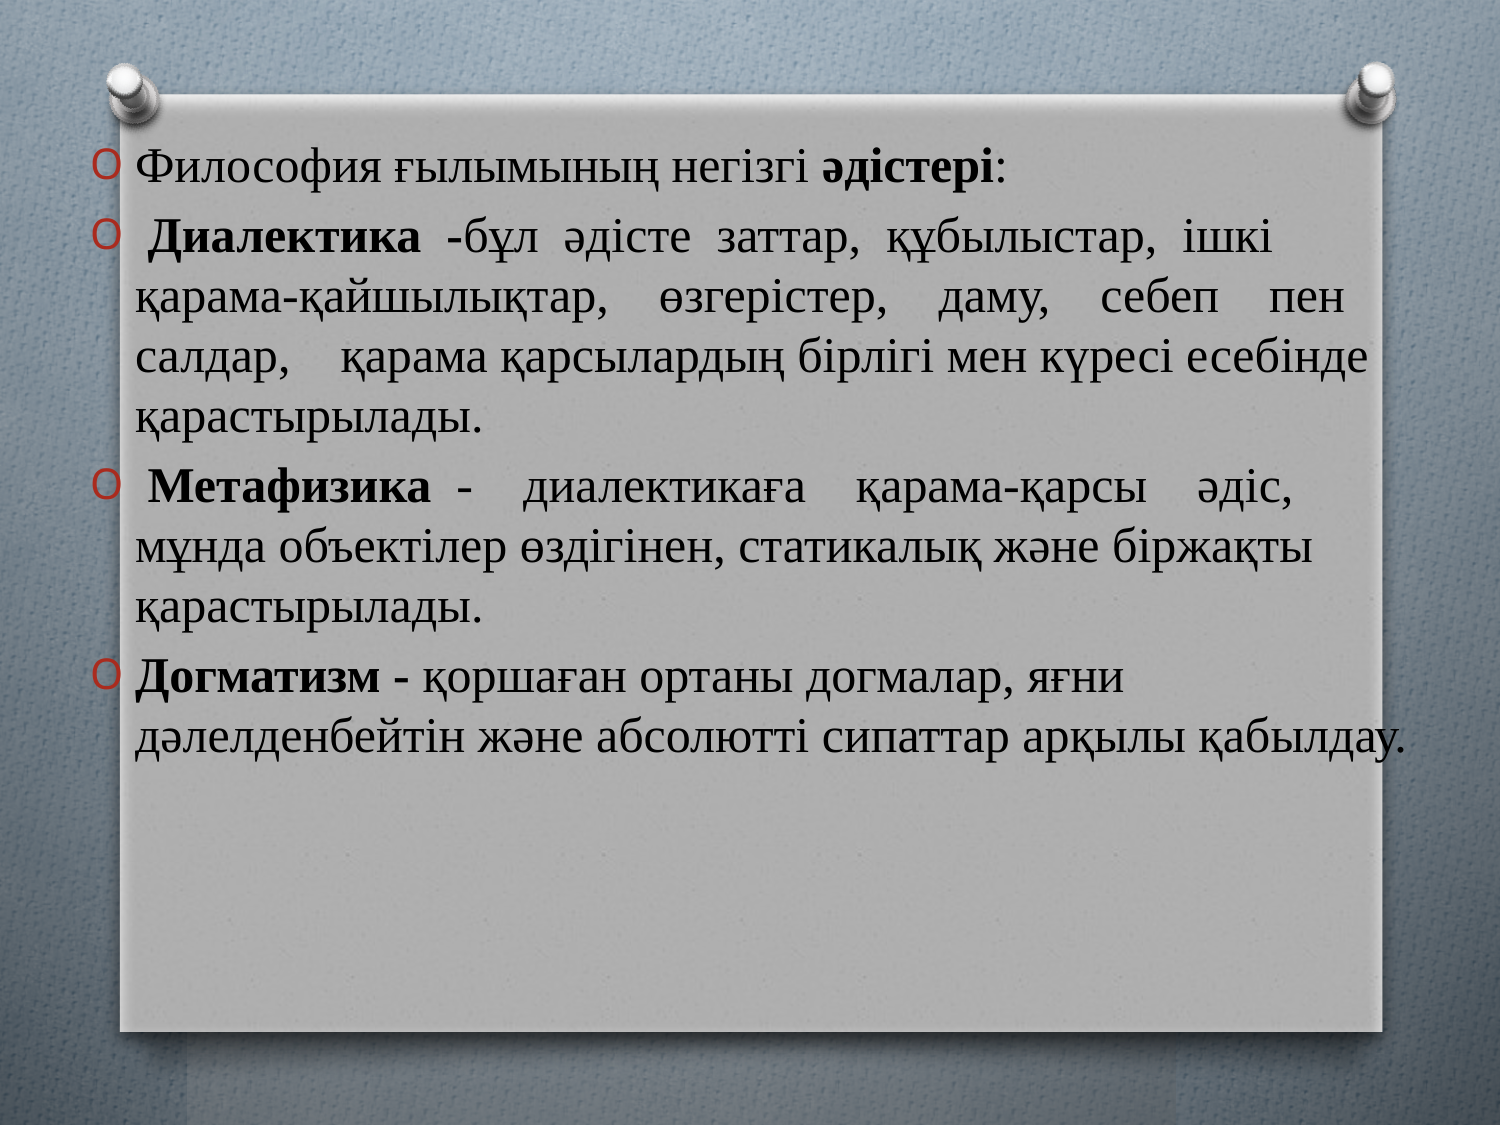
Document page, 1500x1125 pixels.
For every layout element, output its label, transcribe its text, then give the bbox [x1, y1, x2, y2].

list Философия ғылымының негізгі әдістері: Диалектика -бұл әдісте заттар, құбылыстар, ішкі қарама-қайшылықтар, өзгерістер, даму, себеп пен салдар, қарама қарсылардың бірлігі мен күресі есебінде қарастырылады. Метафизика - диалектикаға қарама-қарсы әдіс, мұнда объектілер өздігінен, статикалық және біржақты қарастырылады. Догматизм - қоршаған ортаны догмалар, яғни дәлелденбейтін және абсолютті сипаттар арқылы қабылдау. [75, 125, 1425, 1005]
picture [75, 29, 198, 125]
picture [1317, 35, 1439, 127]
